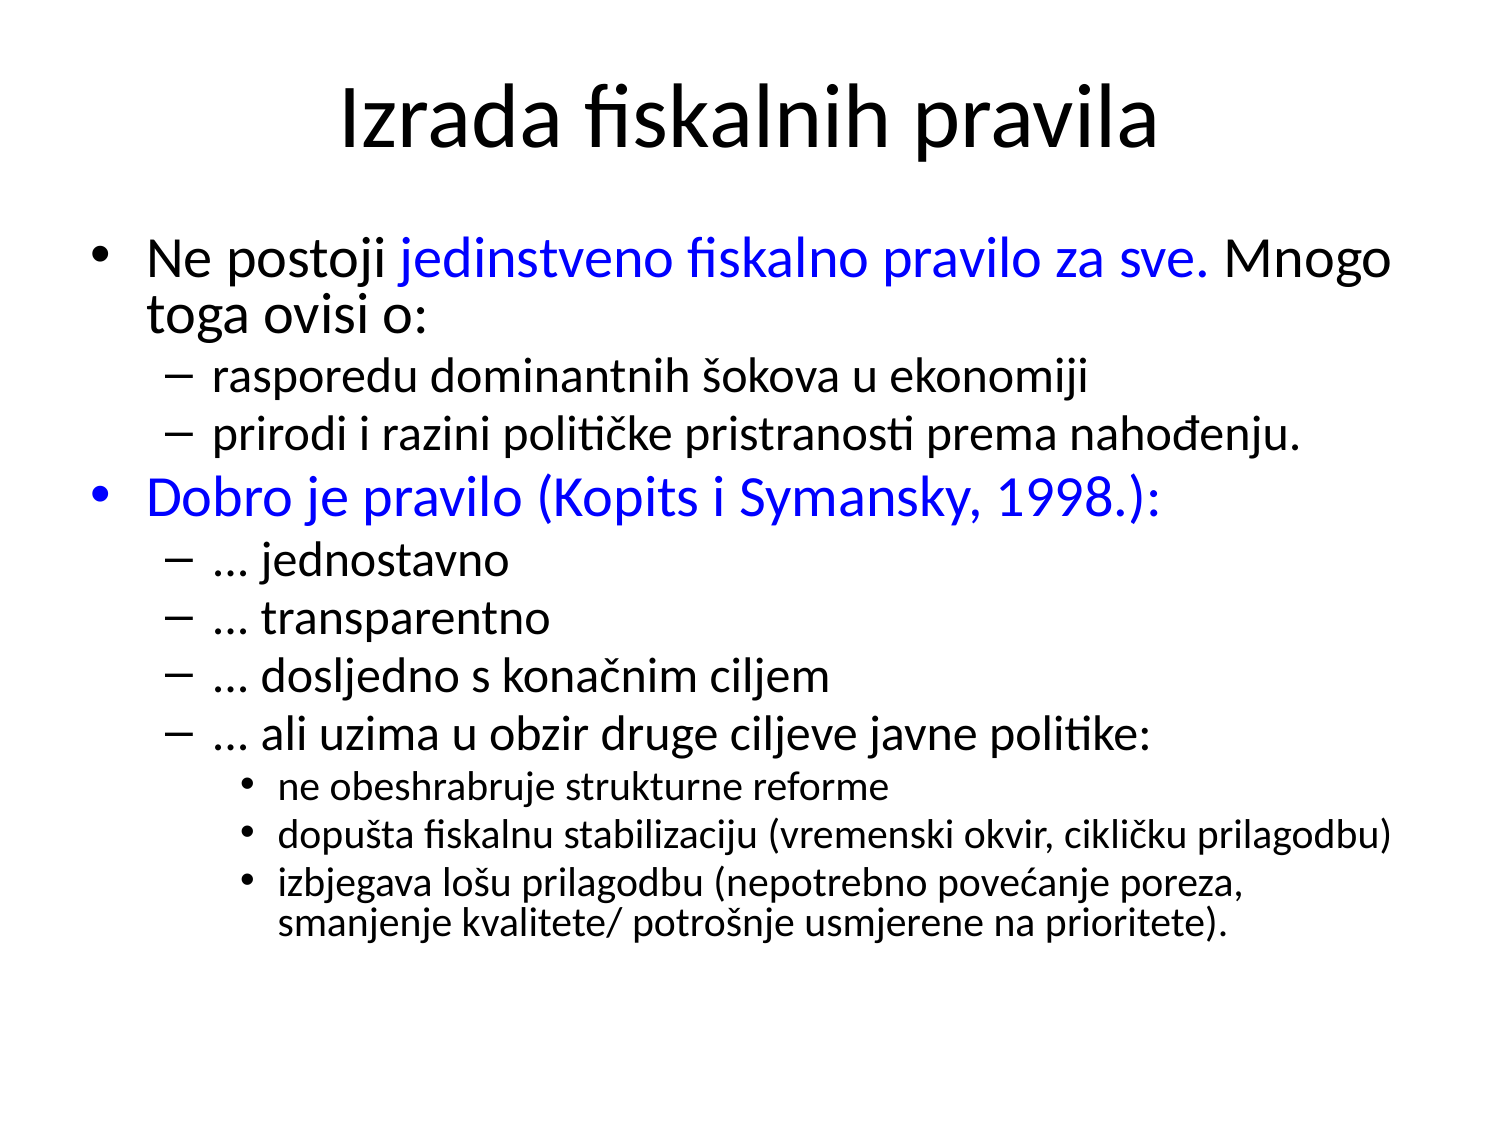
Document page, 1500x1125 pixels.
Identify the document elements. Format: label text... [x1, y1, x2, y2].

title Izrada fiskalnih pravila [75, 45, 1425, 175]
list Ne postoji jedinstveno fiskalno pravilo za sve. Mnogo toga ovisi o: rasporedu dominantnih šokova u ekonomiji prirodi i razini političke pristranosti prema nahođenju. Dobro je pravilo (Kopits i Symansky, 1998.): ... jednostavno ... transparentno ... dosljedno s konačnim ciljem ... ali uzima u obzir druge ciljeve javne politike: ne obeshrabruje strukturne reforme dopušta fiskalnu stabilizaciju (vremenski okvir, cikličku prilagodbu) izbjegava lošu prilagodbu (nepotrebno povećanje poreza, smanjenje kvalitete/ potrošnje usmjerene na prioritete). [75, 224, 1425, 1063]
